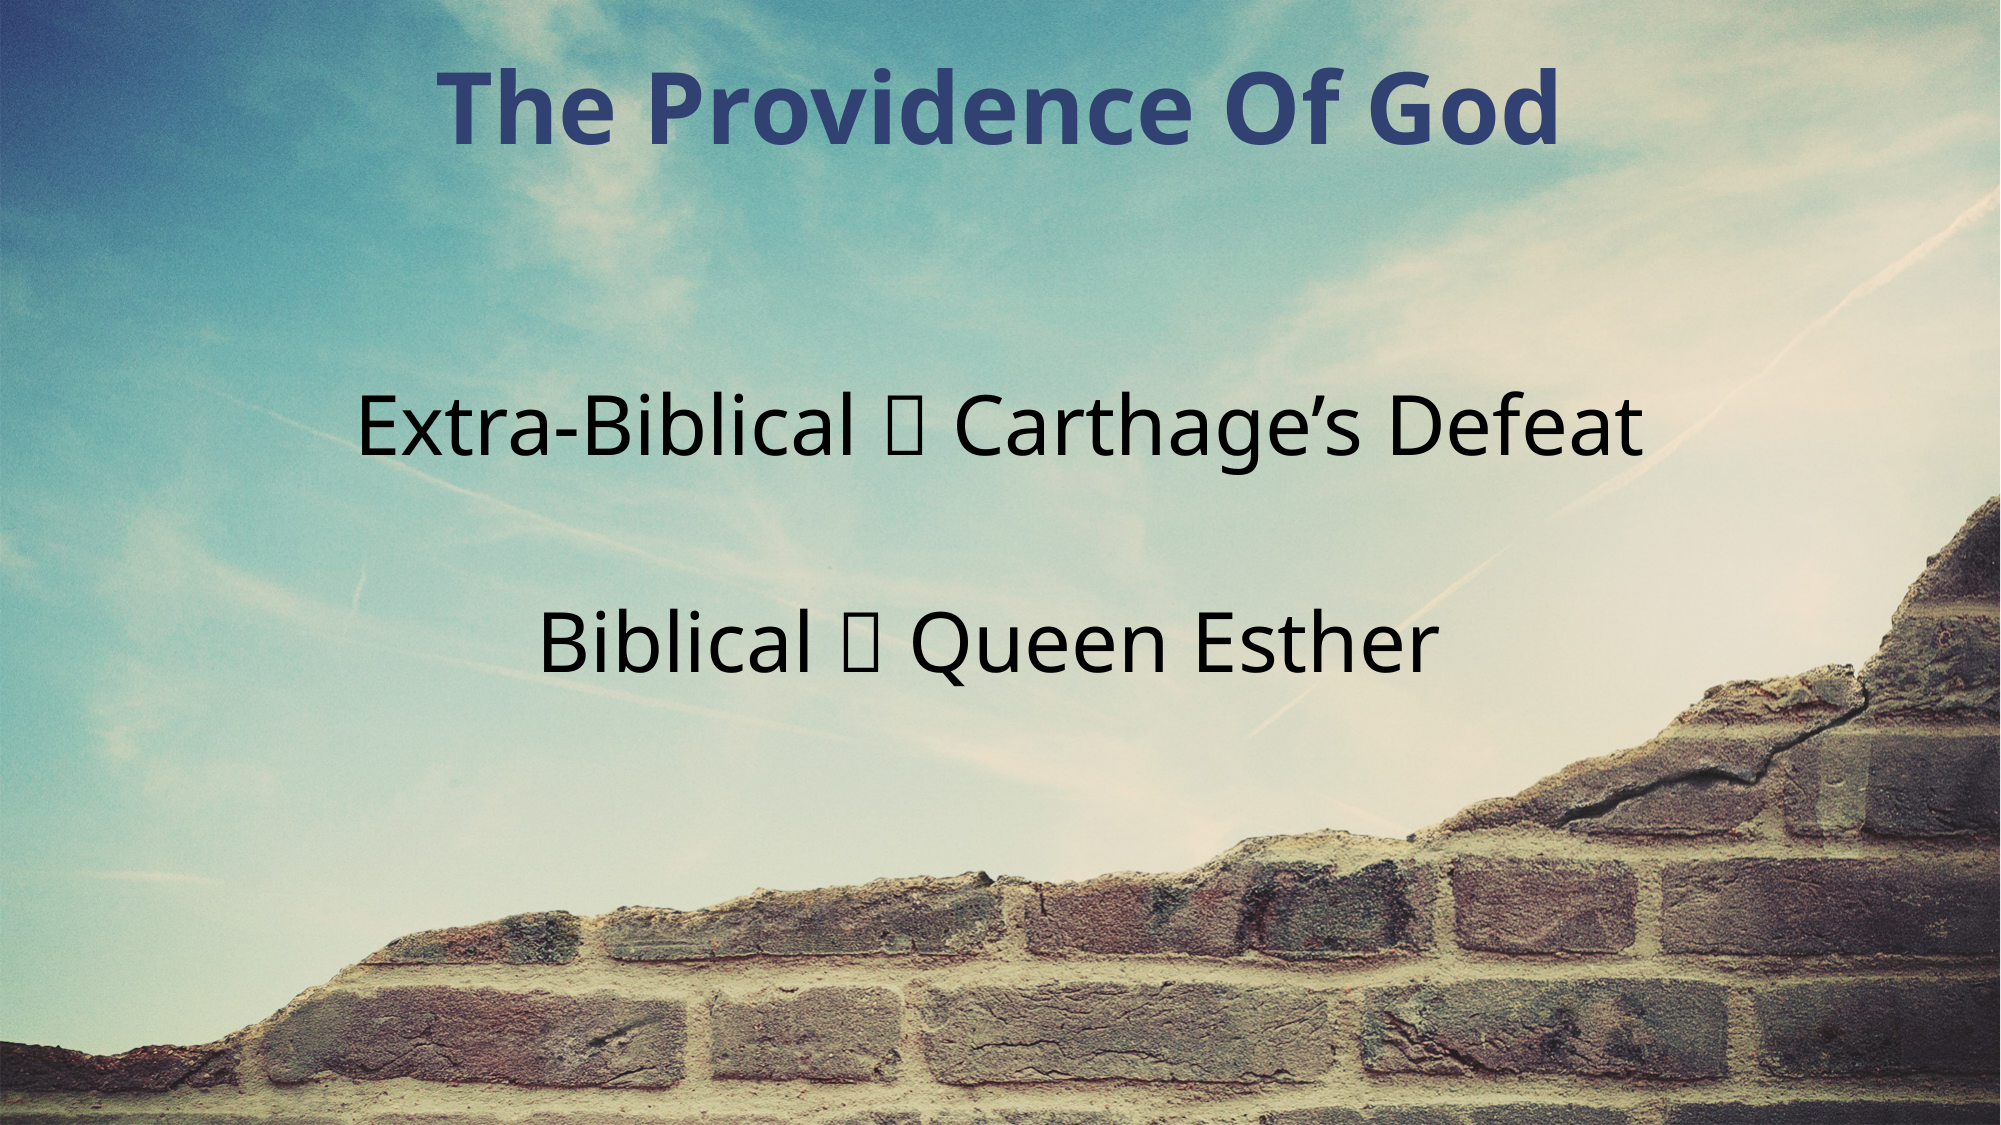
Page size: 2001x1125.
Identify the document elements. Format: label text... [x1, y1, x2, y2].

list Extra-Biblical  Carthage’s Defeat Biblical  Queen Esther [72, 192, 1928, 769]
text_box The Providence Of God [56, 34, 1944, 175]
picture [0, 0, 2001, 1125]
